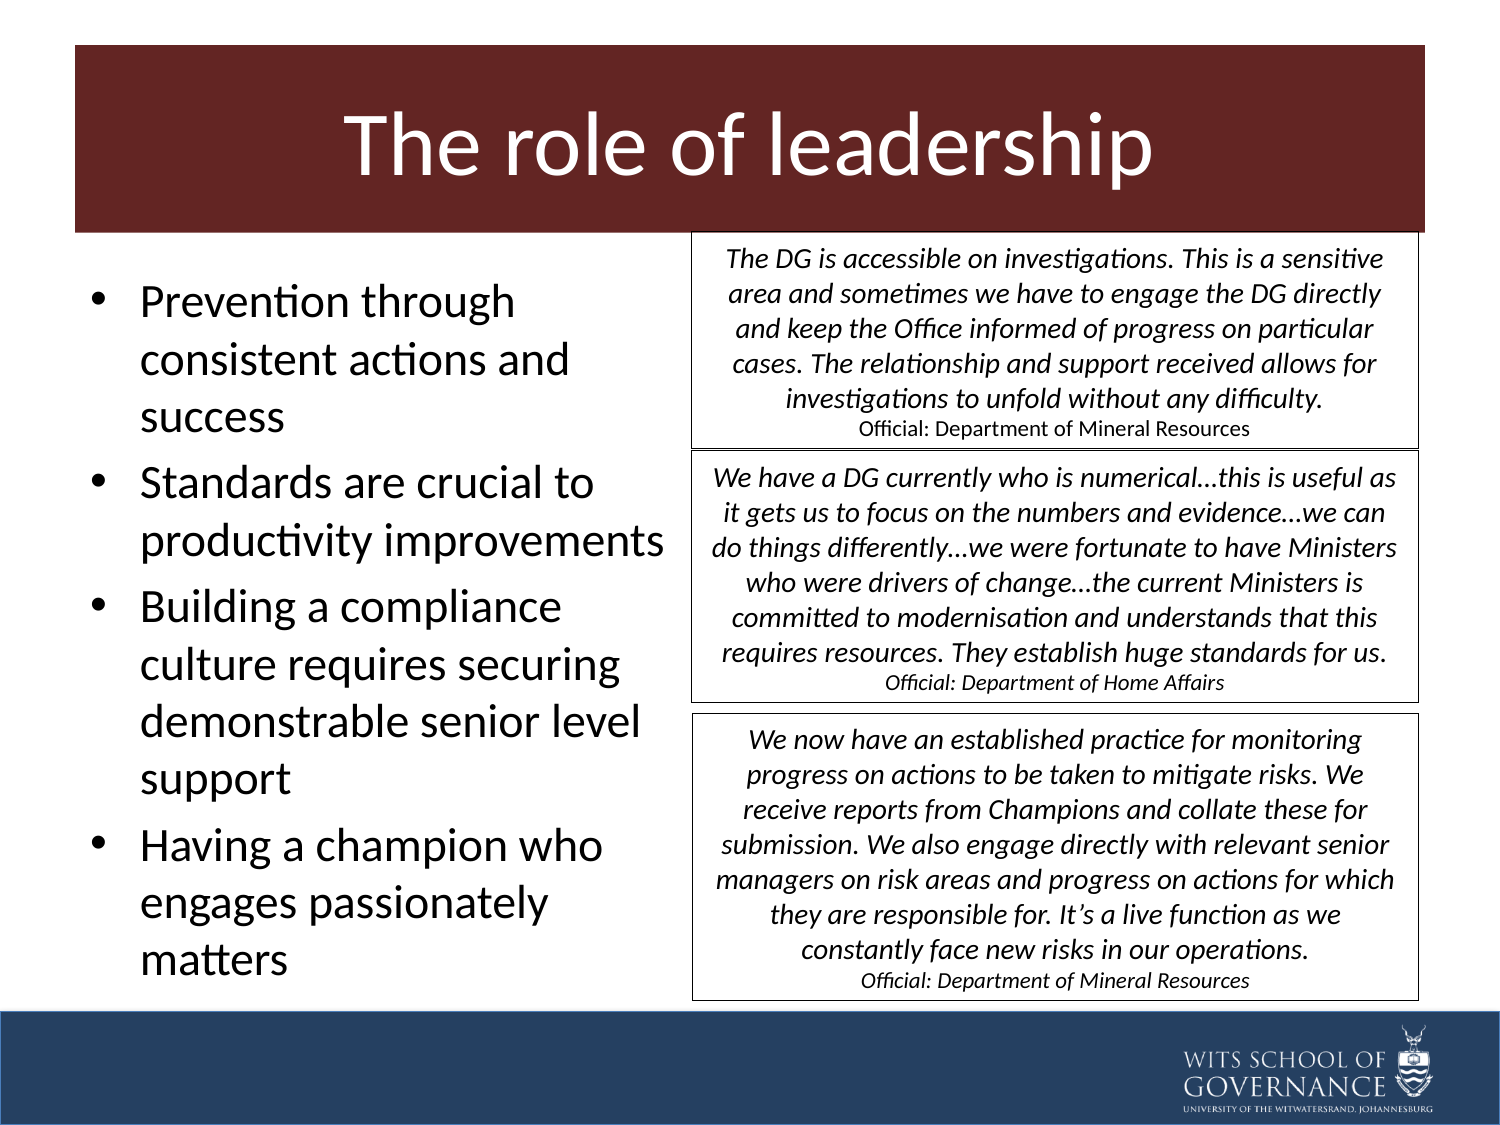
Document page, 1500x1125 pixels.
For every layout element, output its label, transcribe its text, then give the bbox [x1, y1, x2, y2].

list Prevention through consistent actions and success Standards are crucial to productivity improvements Building a compliance culture requires securing demonstrable senior level support Having a champion who engages passionately matters [75, 262, 691, 1005]
picture [1163, 964, 1459, 1125]
text_box We now have an established practice for monitoring progress on actions to be taken to mitigate risks. We receive reports from Champions and collate these for submission. We also engage directly with relevant senior managers on risk areas and progress on actions for which they are responsible for. It’s a live function as we constantly face new risks in our operations. Official: Department of Mineral Resources [692, 713, 1419, 1001]
text_box The DG is accessible on investigations. This is a sensitive area and sometimes we have to engage the DG directly and keep the Office informed of progress on particular cases. The relationship and support received allows for investigations to unfold without any difficulty. Official: Department of Mineral Resources [691, 231, 1419, 449]
title The role of leadership [75, 45, 1425, 233]
text_box We have a DG currently who is numerical…this is useful as it gets us to focus on the numbers and evidence…we can do things differently…we were fortunate to have Ministers who were drivers of change…the current Ministers is committed to modernisation and understands that this requires resources. They establish huge standards for us. Official: Department of Home Affairs [691, 450, 1419, 703]
